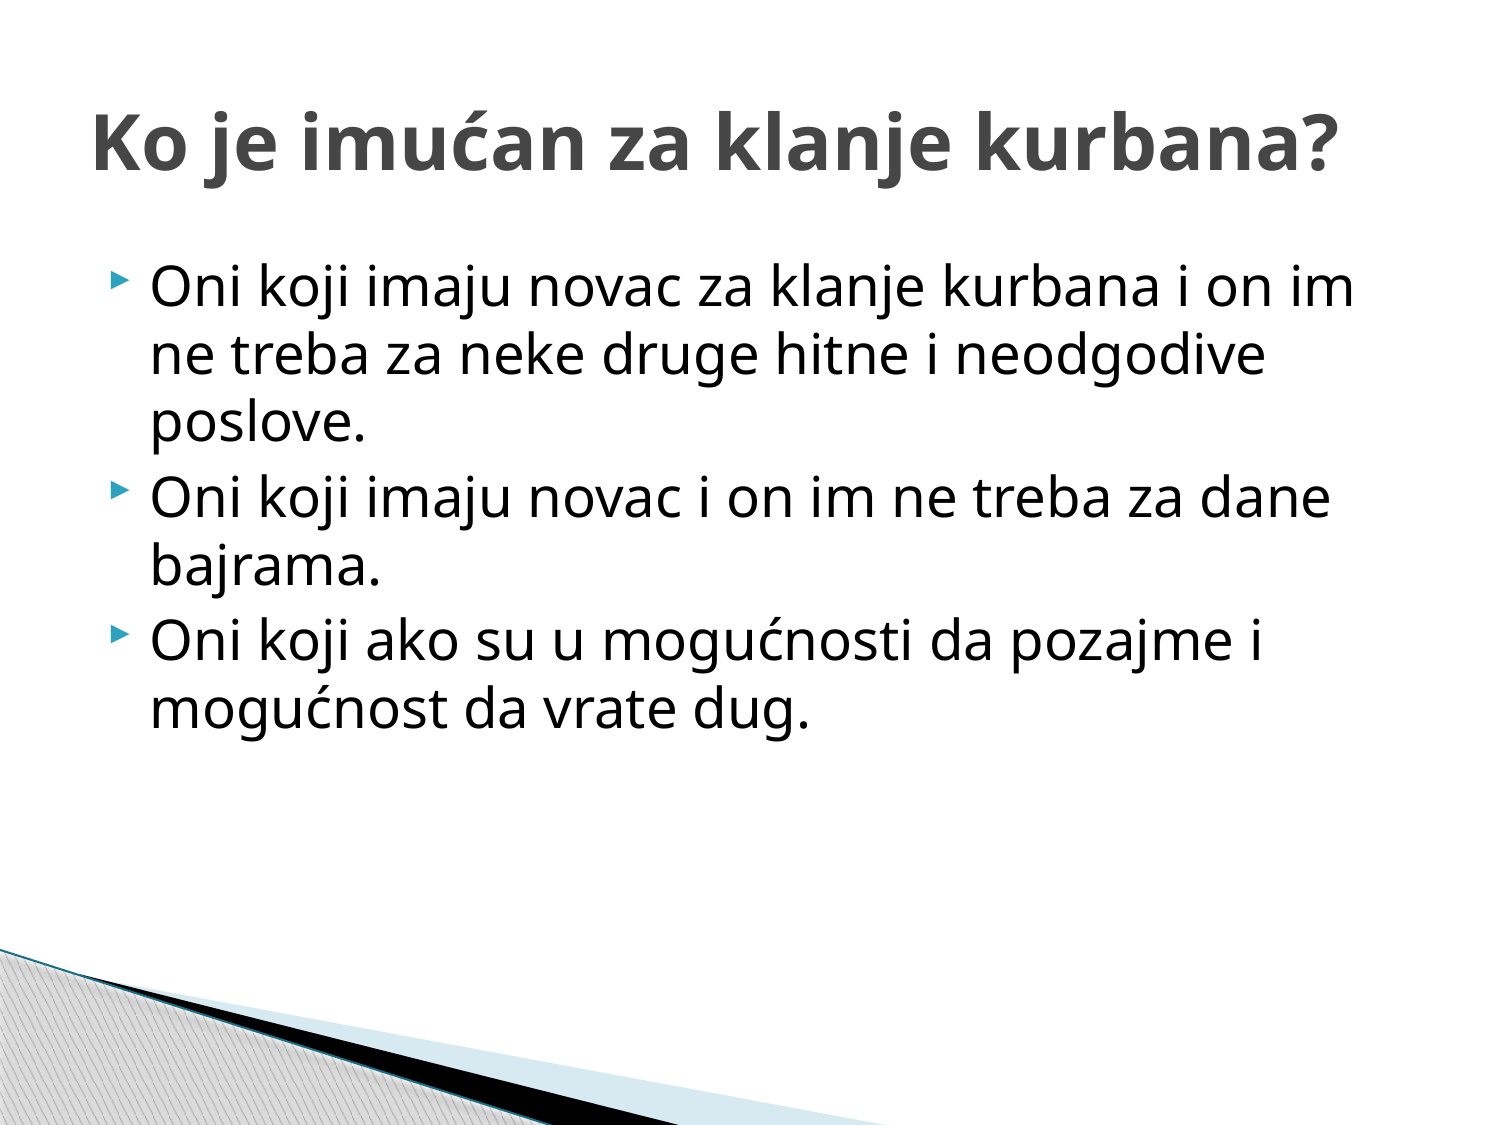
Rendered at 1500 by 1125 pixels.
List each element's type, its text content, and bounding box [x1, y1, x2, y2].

list Oni koji imaju novac za klanje kurbana i on im ne treba za neke druge hitne i neodgodive poslove. Oni koji imaju novac i on im ne treba za dane bajrama. Oni koji ako su u mogućnosti da pozajme i mogućnost da vrate dug. [75, 243, 1425, 986]
title Ko je imućan za klanje kurbana? [75, 45, 1425, 233]
